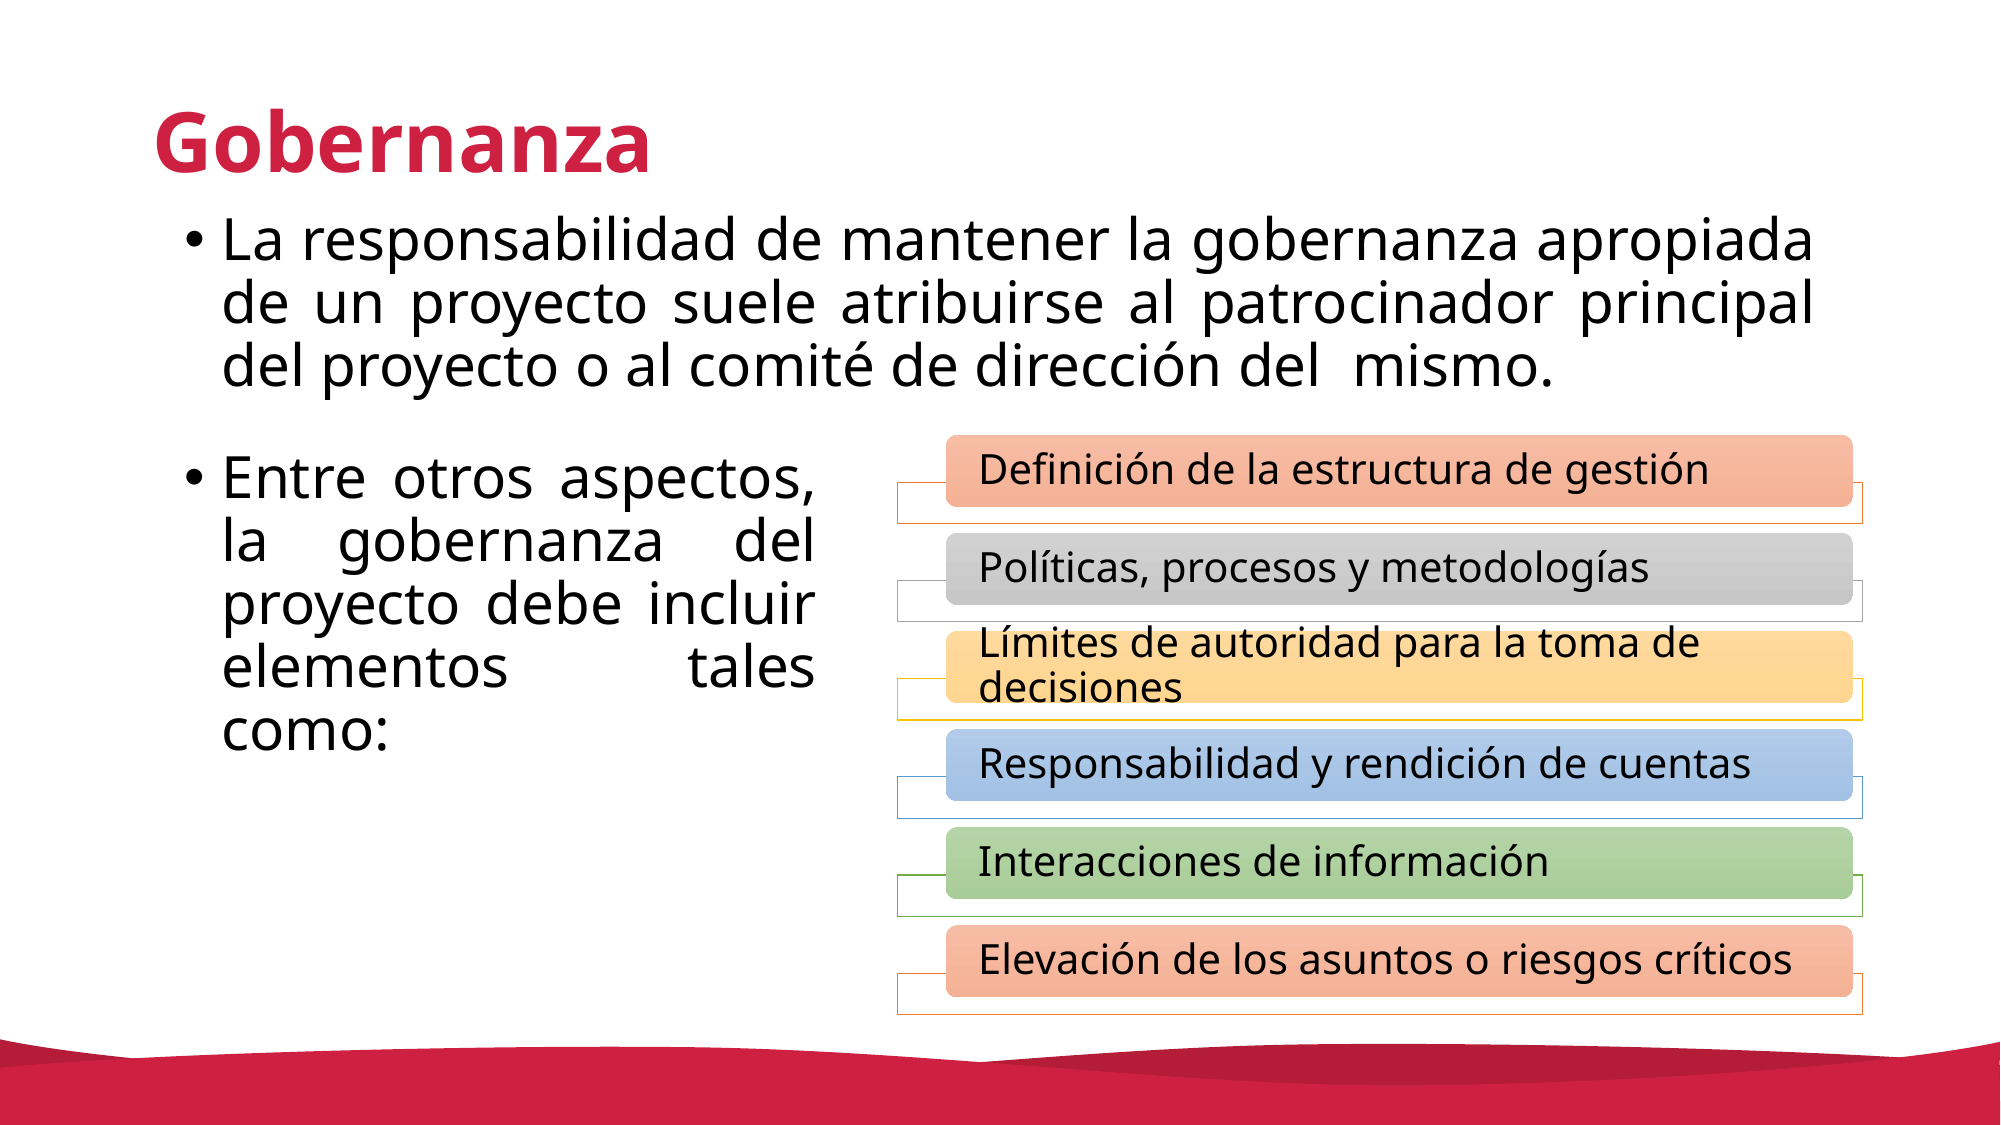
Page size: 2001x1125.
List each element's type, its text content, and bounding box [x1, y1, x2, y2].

title Gobernanza [137, 37, 1863, 255]
text_box Entre otros aspectos, la gobernanza del proyecto debe incluir elementos tales como: [169, 441, 832, 831]
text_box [897, 423, 1863, 1026]
list La responsabilidad de mantener la gobernanza apropiada de un proyecto suele atribuirse al patrocinador principal del proyecto o al comité de dirección del mismo. [169, 202, 1831, 421]
